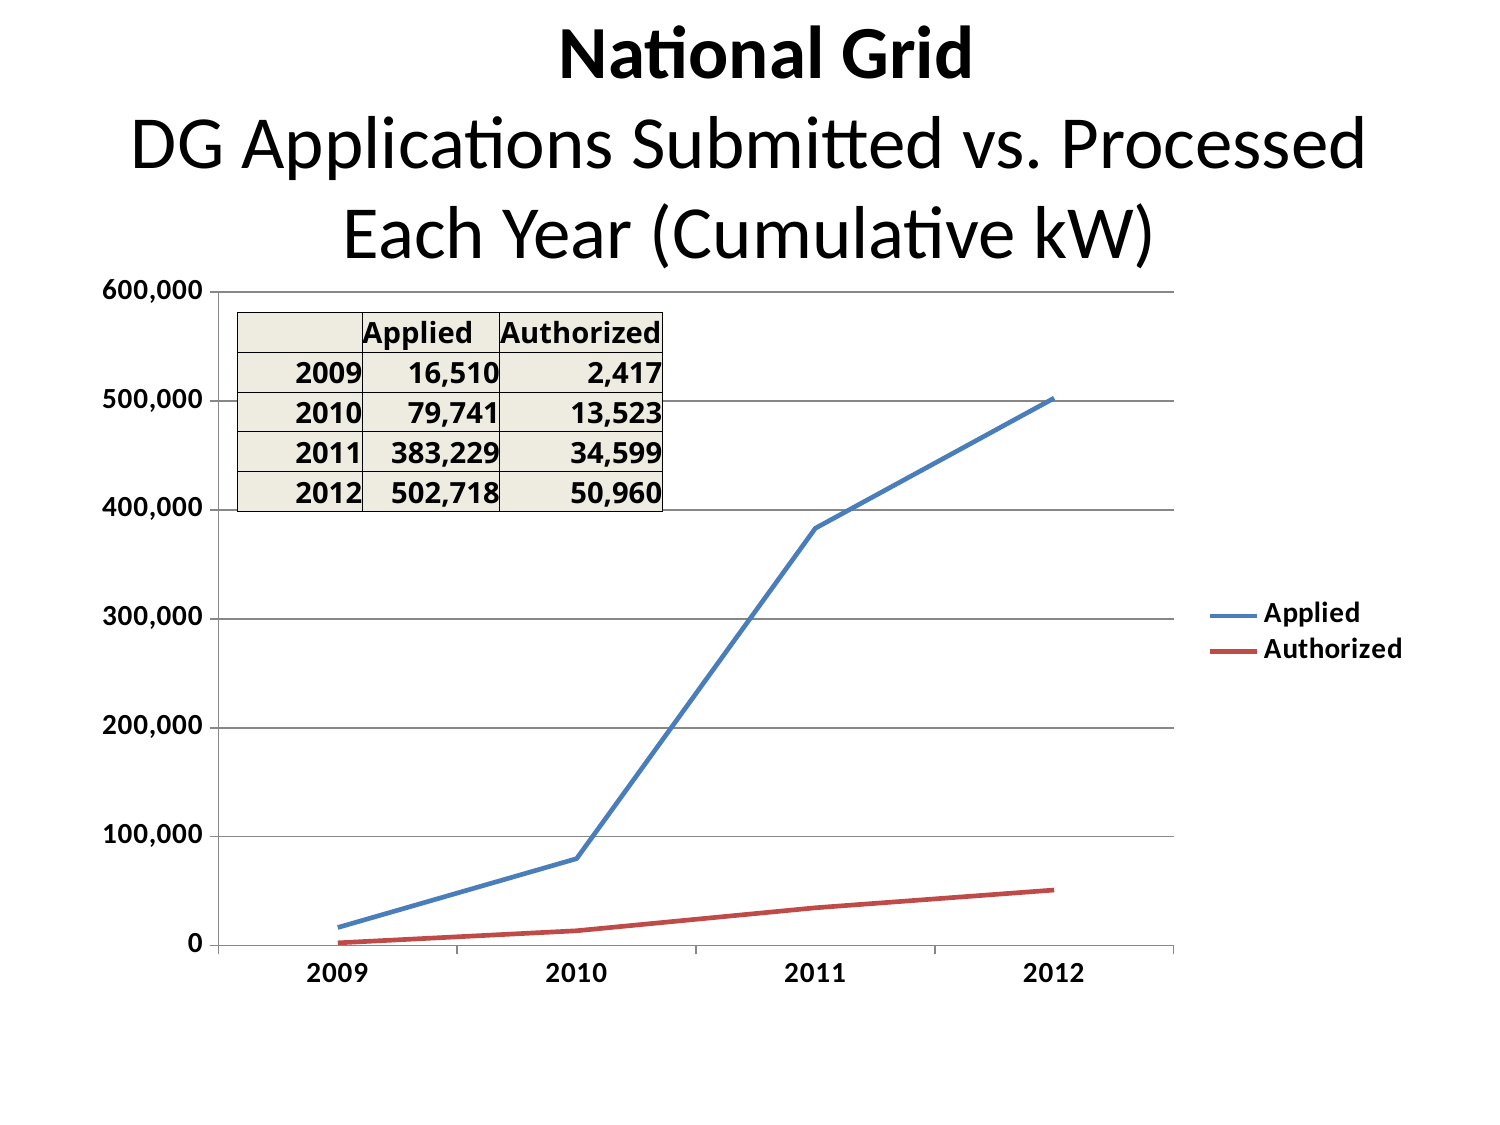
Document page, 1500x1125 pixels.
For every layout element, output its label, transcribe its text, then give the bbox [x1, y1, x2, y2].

title National Grid DG Applications Submitted vs. Processed Each Year (Cumulative kW) [75, 45, 1425, 233]
chart [74, 262, 1426, 1006]
